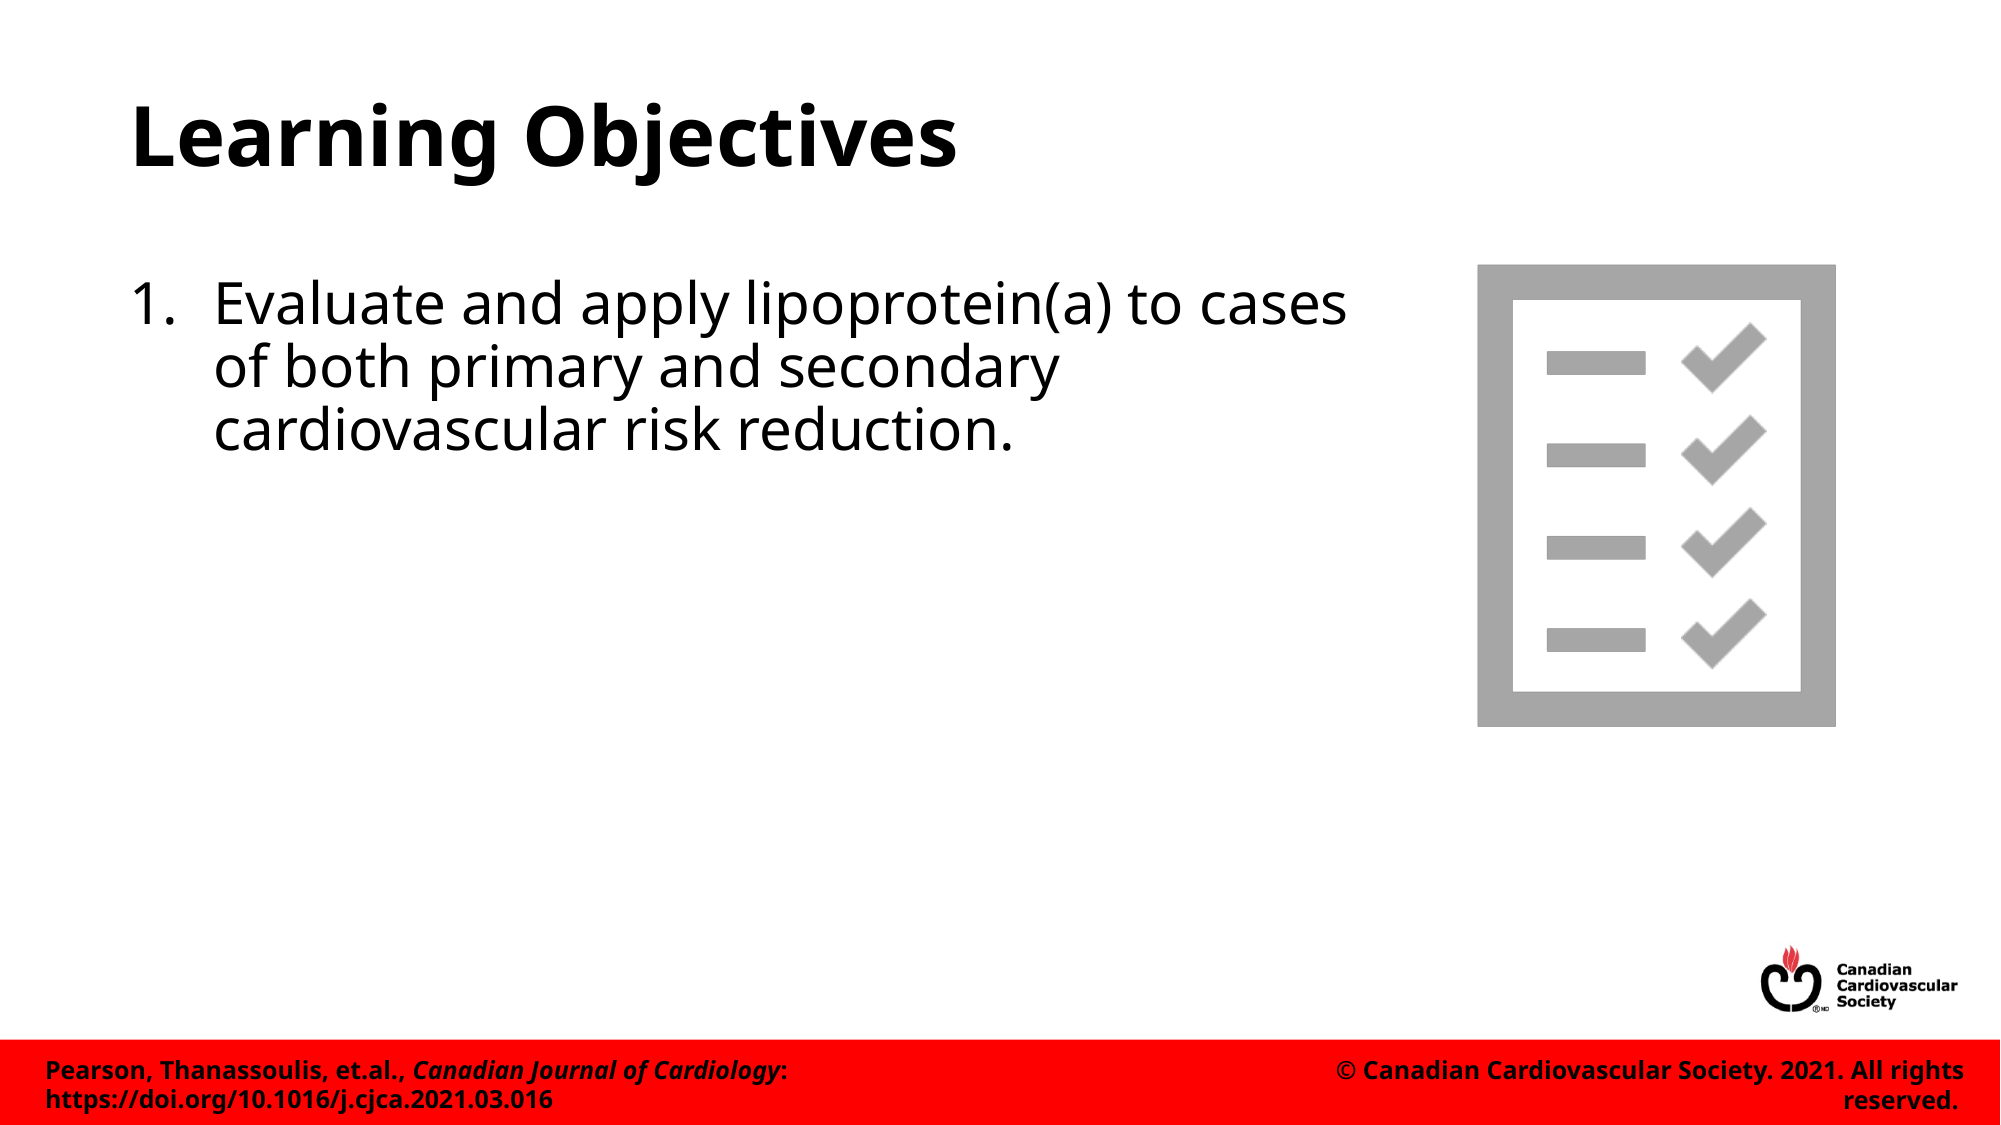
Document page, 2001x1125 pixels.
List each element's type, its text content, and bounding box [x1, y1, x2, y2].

list Evaluate and apply lipoprotein(a) to cases of both primary and secondary cardiovascular risk reduction. [114, 267, 1426, 821]
picture [1744, 931, 1979, 1035]
title Learning Objectives [114, 59, 1886, 220]
picture [1380, 219, 1934, 773]
